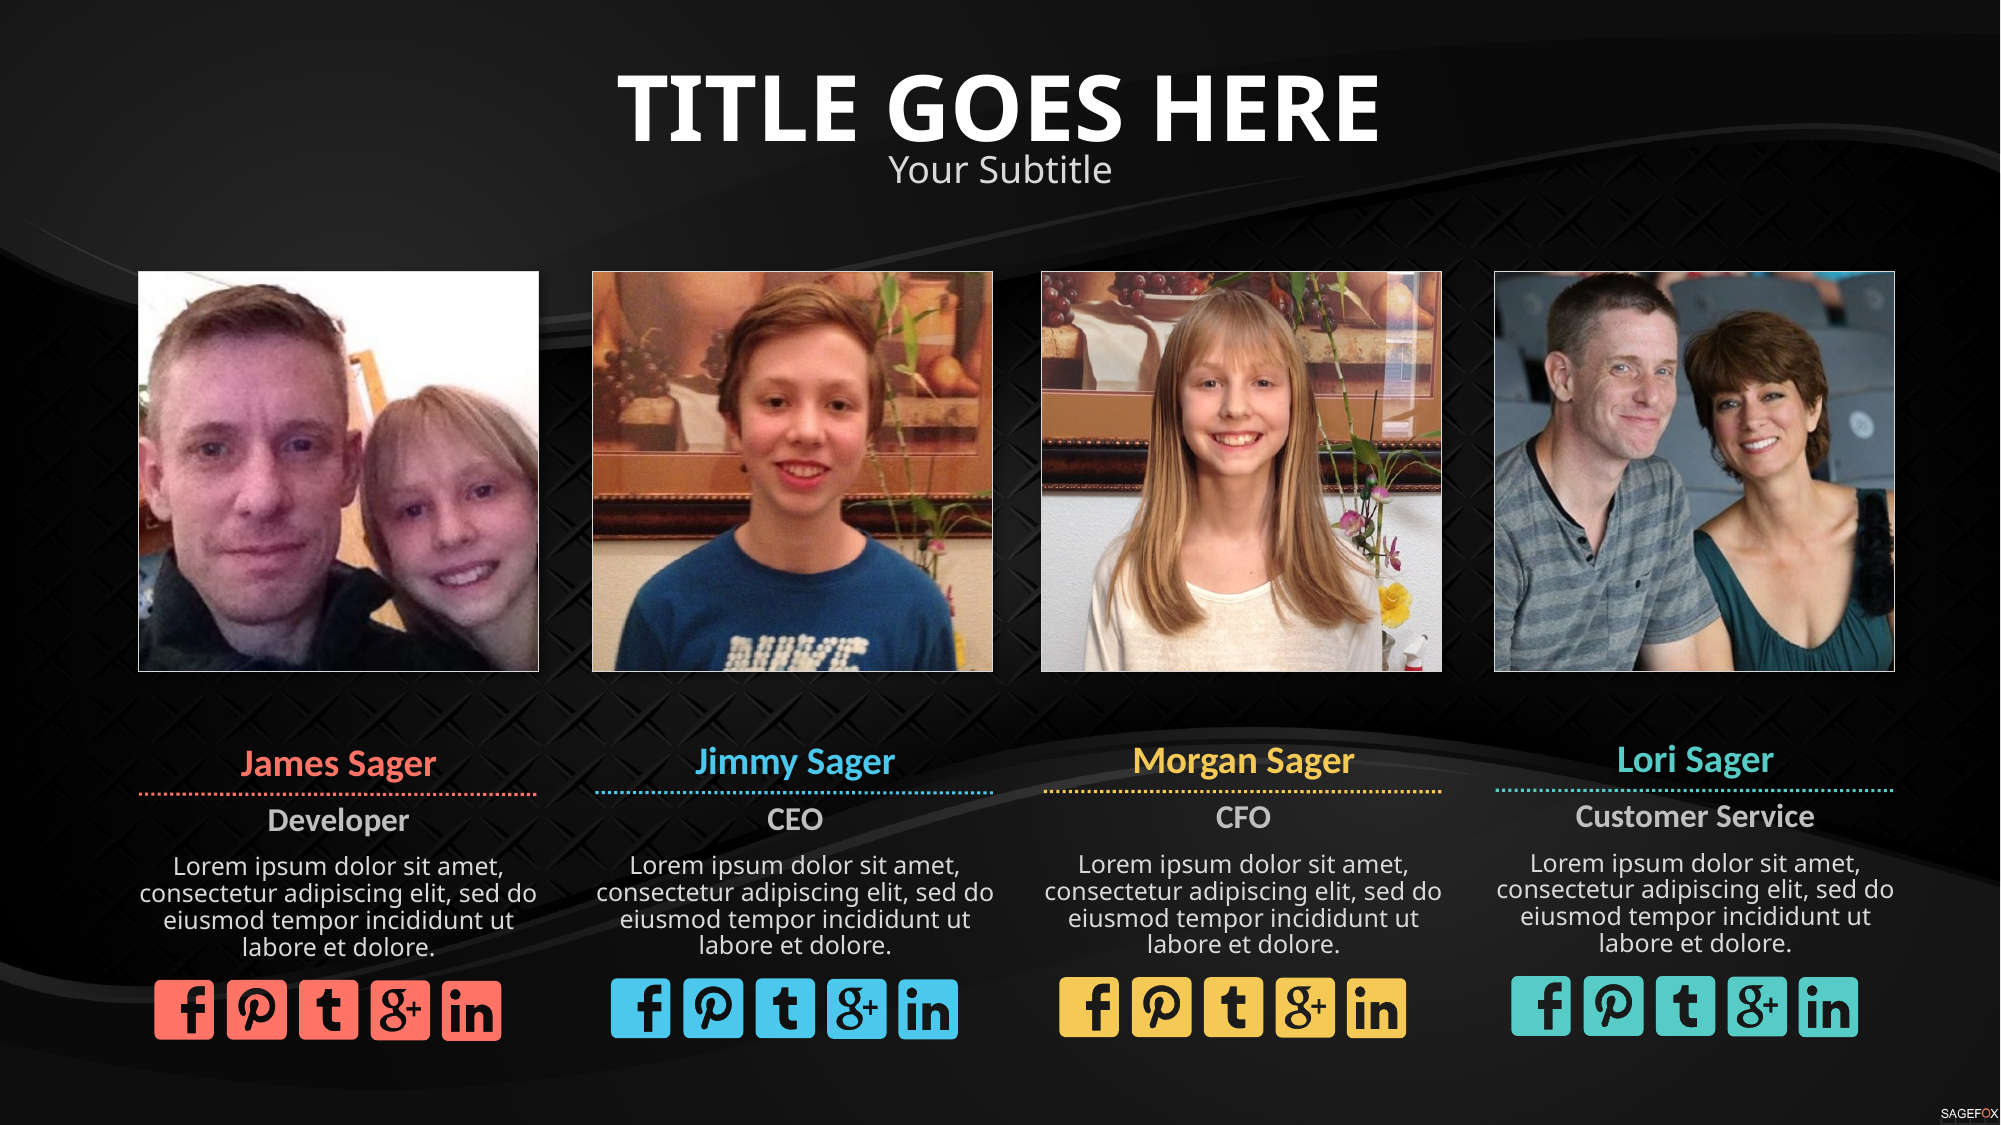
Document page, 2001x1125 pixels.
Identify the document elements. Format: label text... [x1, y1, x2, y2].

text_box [610, 978, 958, 1040]
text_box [1511, 976, 1859, 1038]
text_box Customer Service [1520, 796, 1871, 839]
text_box Lorem ipsum dolor sit amet, consectetur adipiscing elit, sed do eiusmod tempor incididunt ut labore et dolore. [1495, 850, 1896, 964]
text_box Jimmy Sager [620, 740, 971, 784]
text_box CEO [620, 798, 971, 841]
picture [0, 0, 2001, 1125]
text_box Lorem ipsum dolor sit amet, consectetur adipiscing elit, sed do eiusmod tempor incididunt ut labore et dolore. [138, 854, 539, 968]
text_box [548, 42, 1452, 199]
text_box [154, 979, 502, 1041]
text_box Lori Sager [1520, 738, 1871, 781]
text_box Lorem ipsum dolor sit amet, consectetur adipiscing elit, sed do eiusmod tempor incididunt ut labore et dolore. [1043, 851, 1444, 965]
text_box James Sager [163, 742, 514, 785]
text_box [1040, 270, 1442, 672]
text_box CFO [1068, 797, 1419, 840]
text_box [1059, 977, 1407, 1039]
text_box Morgan Sager [1068, 739, 1419, 782]
text_box [591, 270, 993, 672]
text_box [138, 270, 540, 672]
text_box Developer [163, 799, 514, 842]
text_box Lorem ipsum dolor sit amet, consectetur adipiscing elit, sed do eiusmod tempor incididunt ut labore et dolore. [595, 852, 996, 966]
text_box [1494, 271, 1896, 673]
